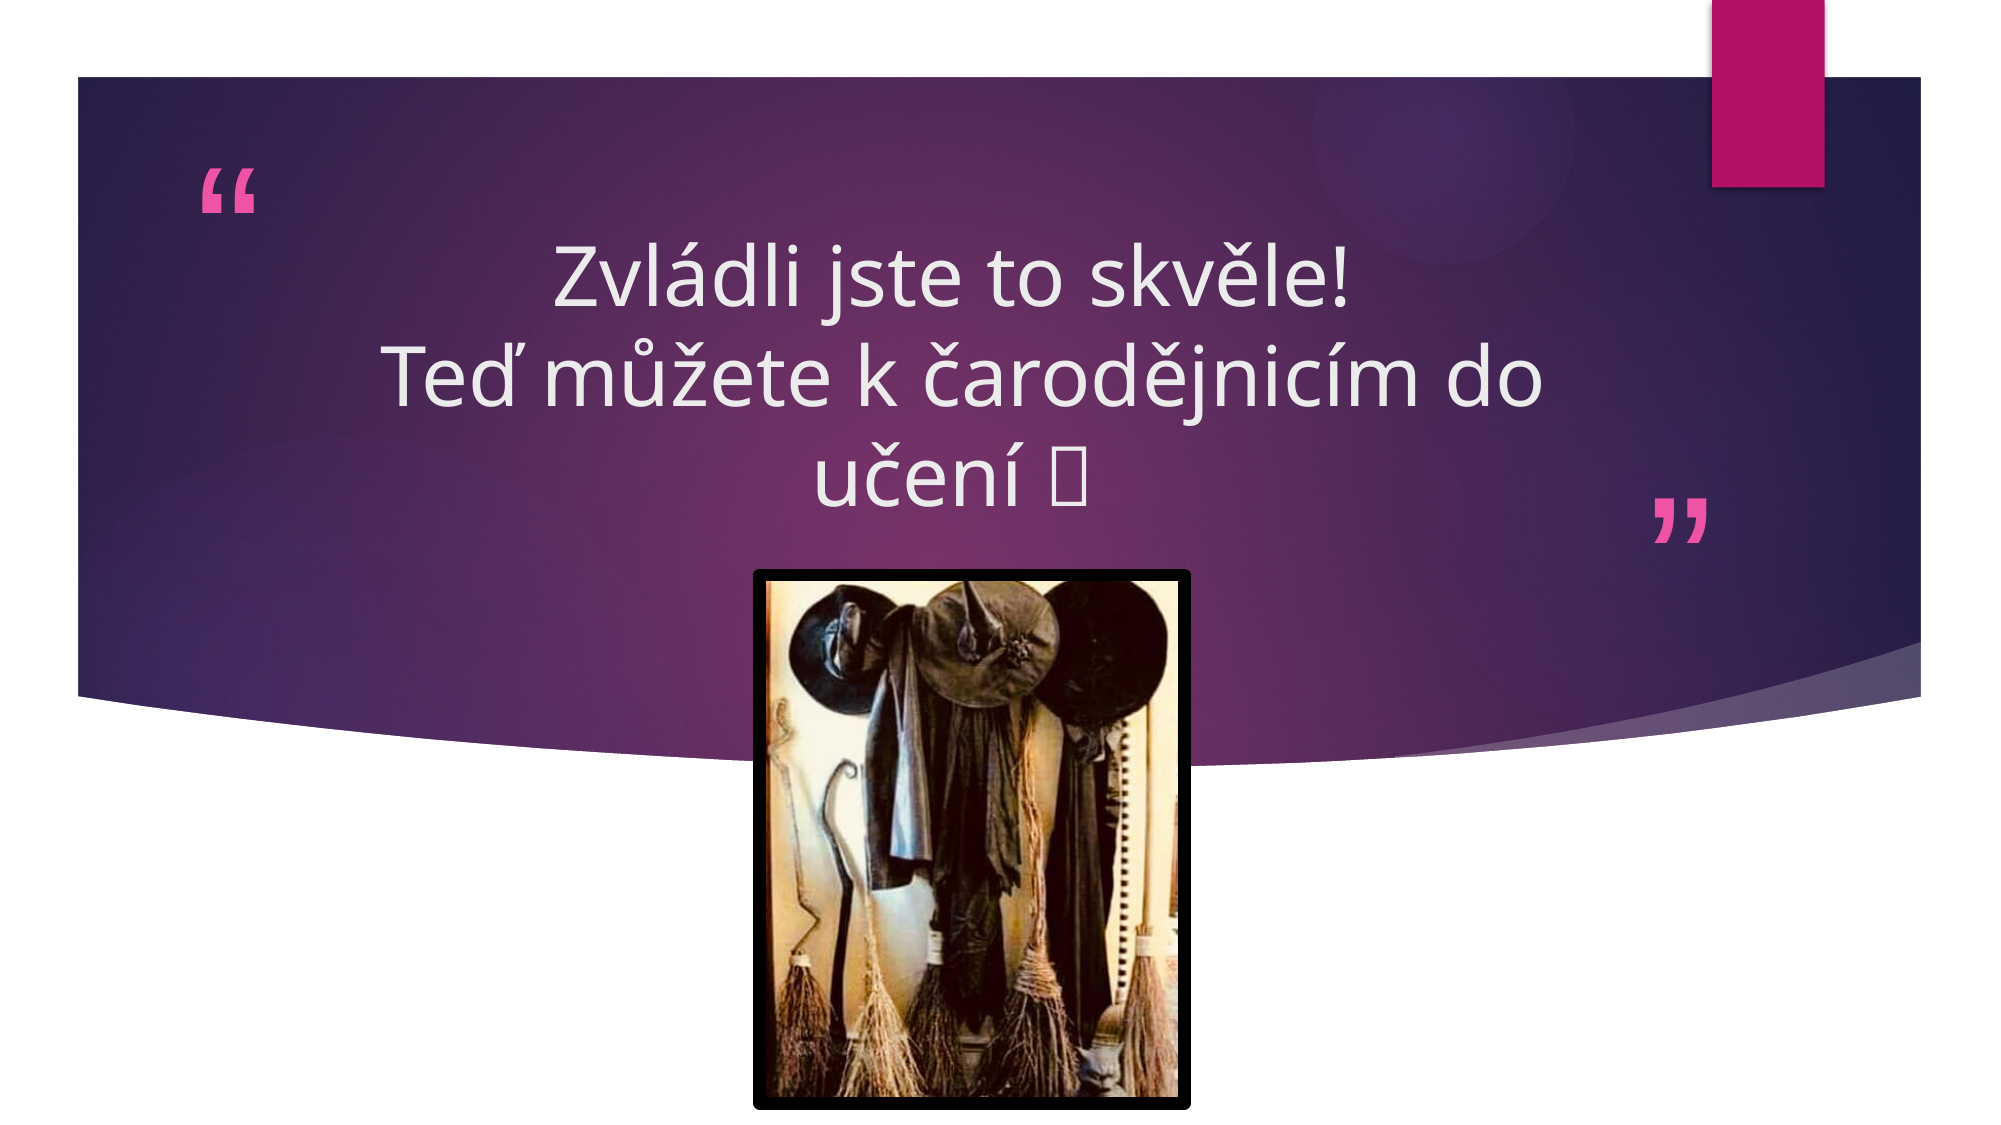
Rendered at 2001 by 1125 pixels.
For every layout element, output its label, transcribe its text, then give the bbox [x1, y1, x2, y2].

title Zvládli jste to skvěle! Teď můžete k čarodějnicím do učení  [259, 143, 1647, 604]
picture [765, 581, 1179, 1098]
